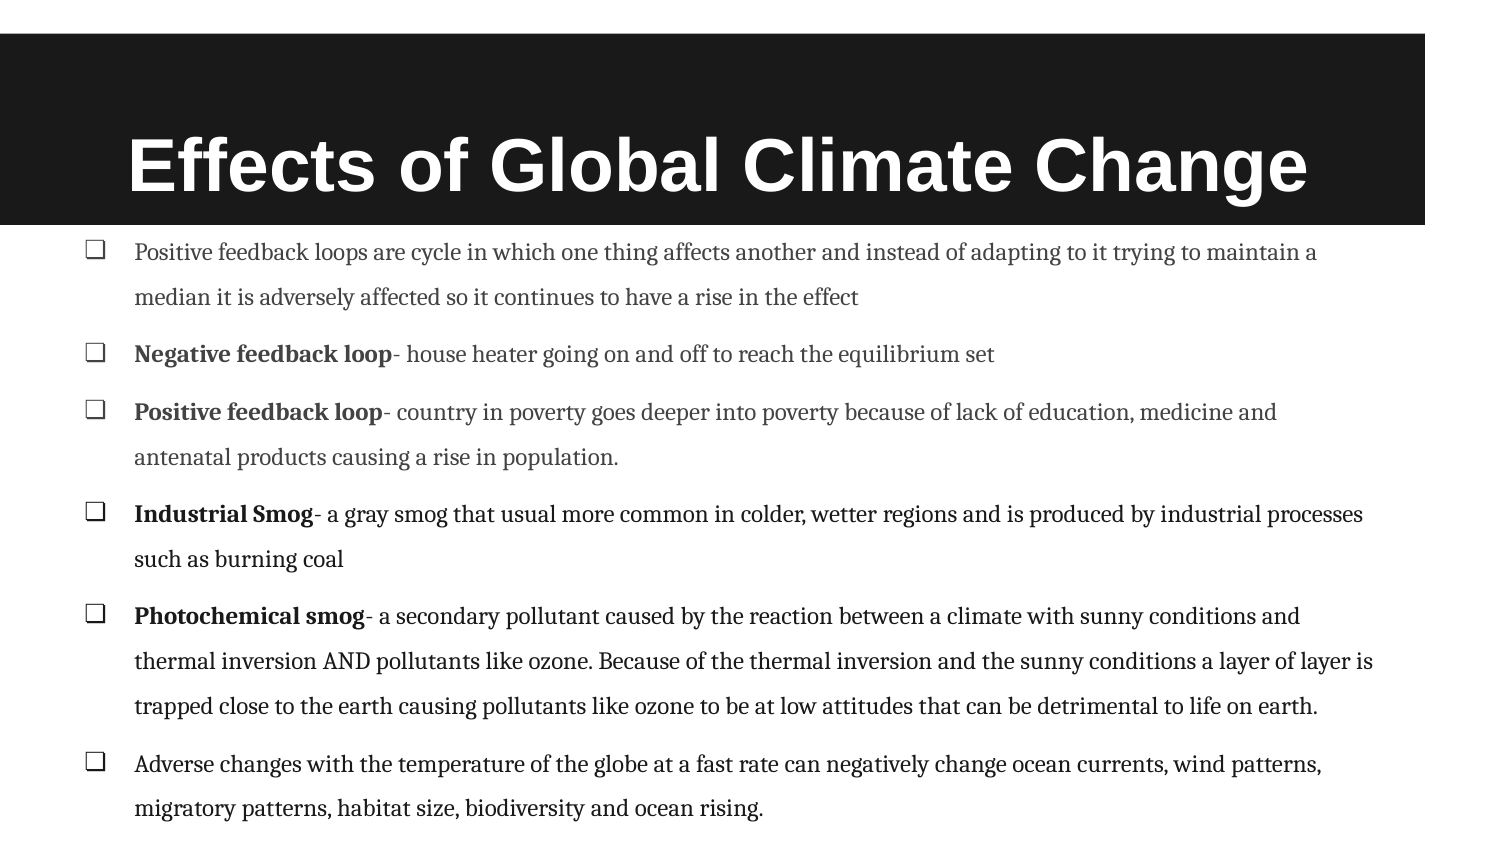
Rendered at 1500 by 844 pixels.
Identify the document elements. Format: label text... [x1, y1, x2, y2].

list Positive feedback loops are cycle in which one thing affects another and instead of adapting to it trying to maintain a median it is adversely affected so it continues to have a rise in the effect Negative feedback loop- house heater going on and off to reach the equilibrium set Positive feedback loop- country in poverty goes deeper into poverty because of lack of education, medicine and antenatal products causing a rise in population. Industrial Smog- a gray smog that usual more common in colder, wetter regions and is produced by industrial processes such as burning coal Photochemical smog- a secondary pollutant caused by the reaction between a climate with sunny conditions and thermal inversion AND pollutants like ozone. Because of the thermal inversion and the sunny conditions a layer of layer is trapped close to the earth causing pollutants like ozone to be at low attitudes that can be detrimental to life on earth. Adverse changes with the temperature of the globe at a fast rate can negatively change ocean currents, wind patterns, migratory patterns, habitat size, biodiversity and ocean rising. [44, 205, 1395, 817]
title Effects of Global Climate Change [62, 33, 1425, 221]
